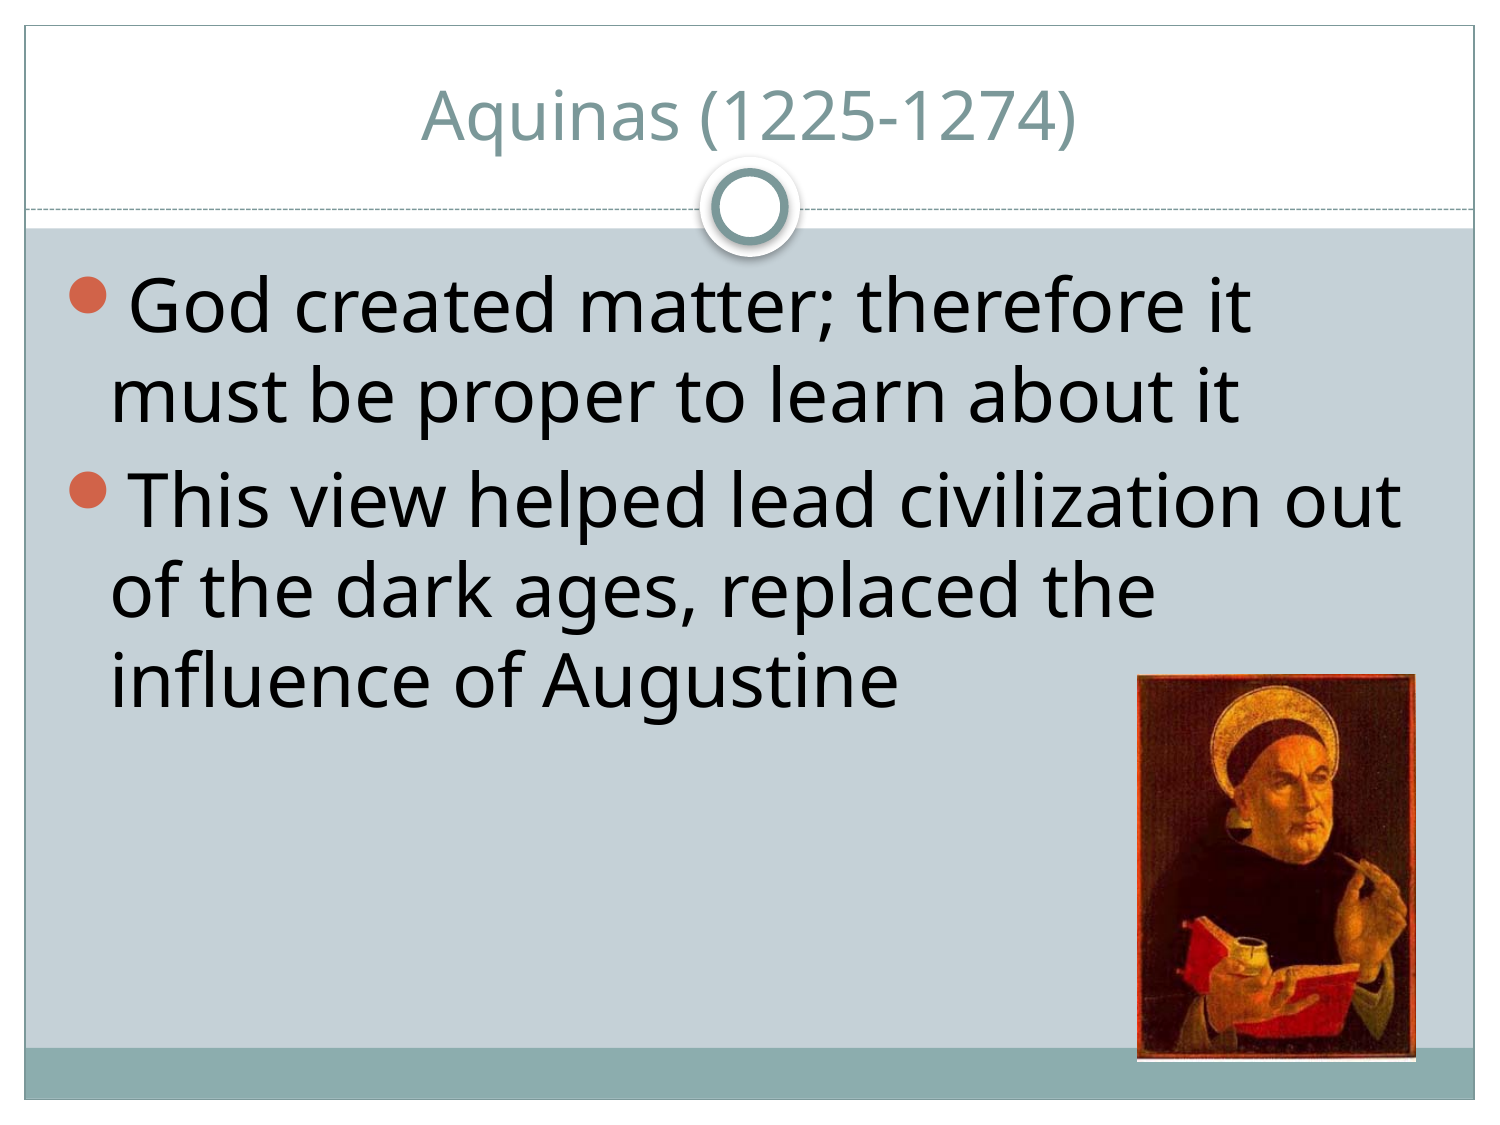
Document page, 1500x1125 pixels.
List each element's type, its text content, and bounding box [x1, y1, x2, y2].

list God created matter; therefore it must be proper to learn about it This view helped lead civilization out of the dark ages, replaced the influence of Augustine [49, 250, 1445, 1001]
title Aquinas (1225-1274) [49, 37, 1450, 162]
picture [1137, 674, 1416, 1062]
